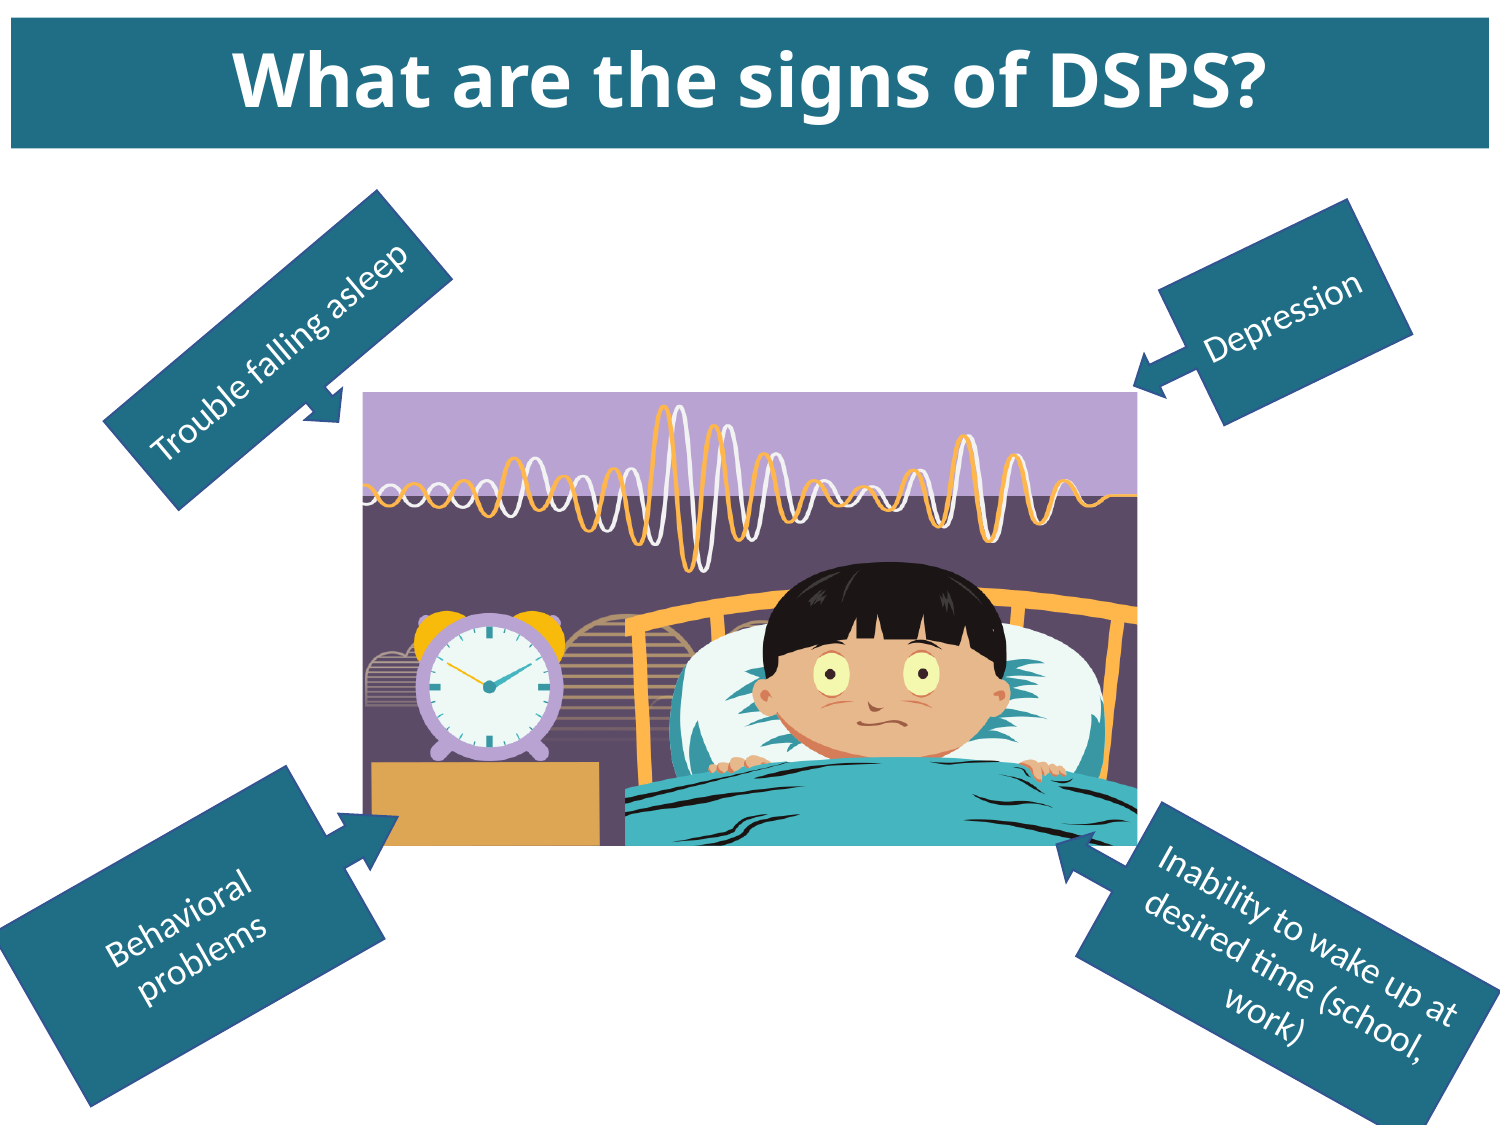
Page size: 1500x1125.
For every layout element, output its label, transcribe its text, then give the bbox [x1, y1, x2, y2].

text_box Depression [1132, 198, 1414, 427]
text_box Behavioral problems [0, 764, 386, 1108]
picture [362, 392, 1138, 846]
title What are the signs of DSPS? [11, 17, 1489, 149]
text_box Trouble falling asleep [102, 189, 454, 512]
text_box Inability to wake up at desired time (school, work) [1055, 801, 1500, 1125]
